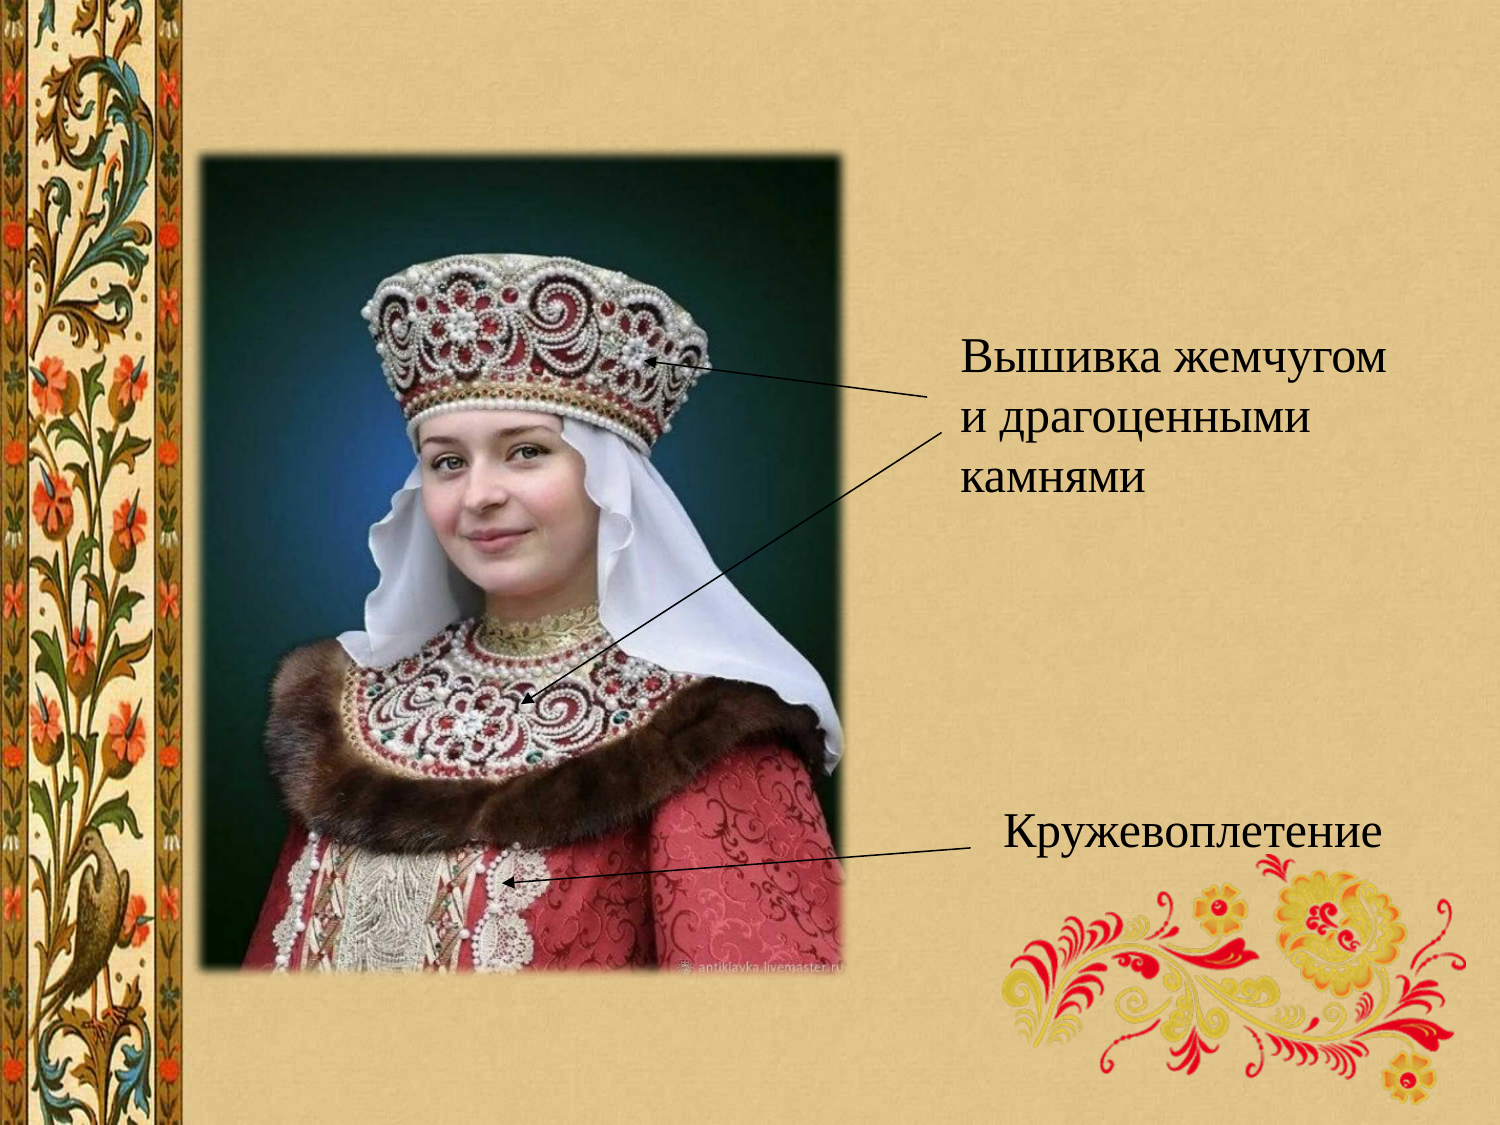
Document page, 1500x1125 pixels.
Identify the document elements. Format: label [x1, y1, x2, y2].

text_box [501, 847, 971, 884]
picture [0, 0, 1500, 1125]
text_box [643, 360, 928, 398]
text_box [520, 432, 942, 705]
